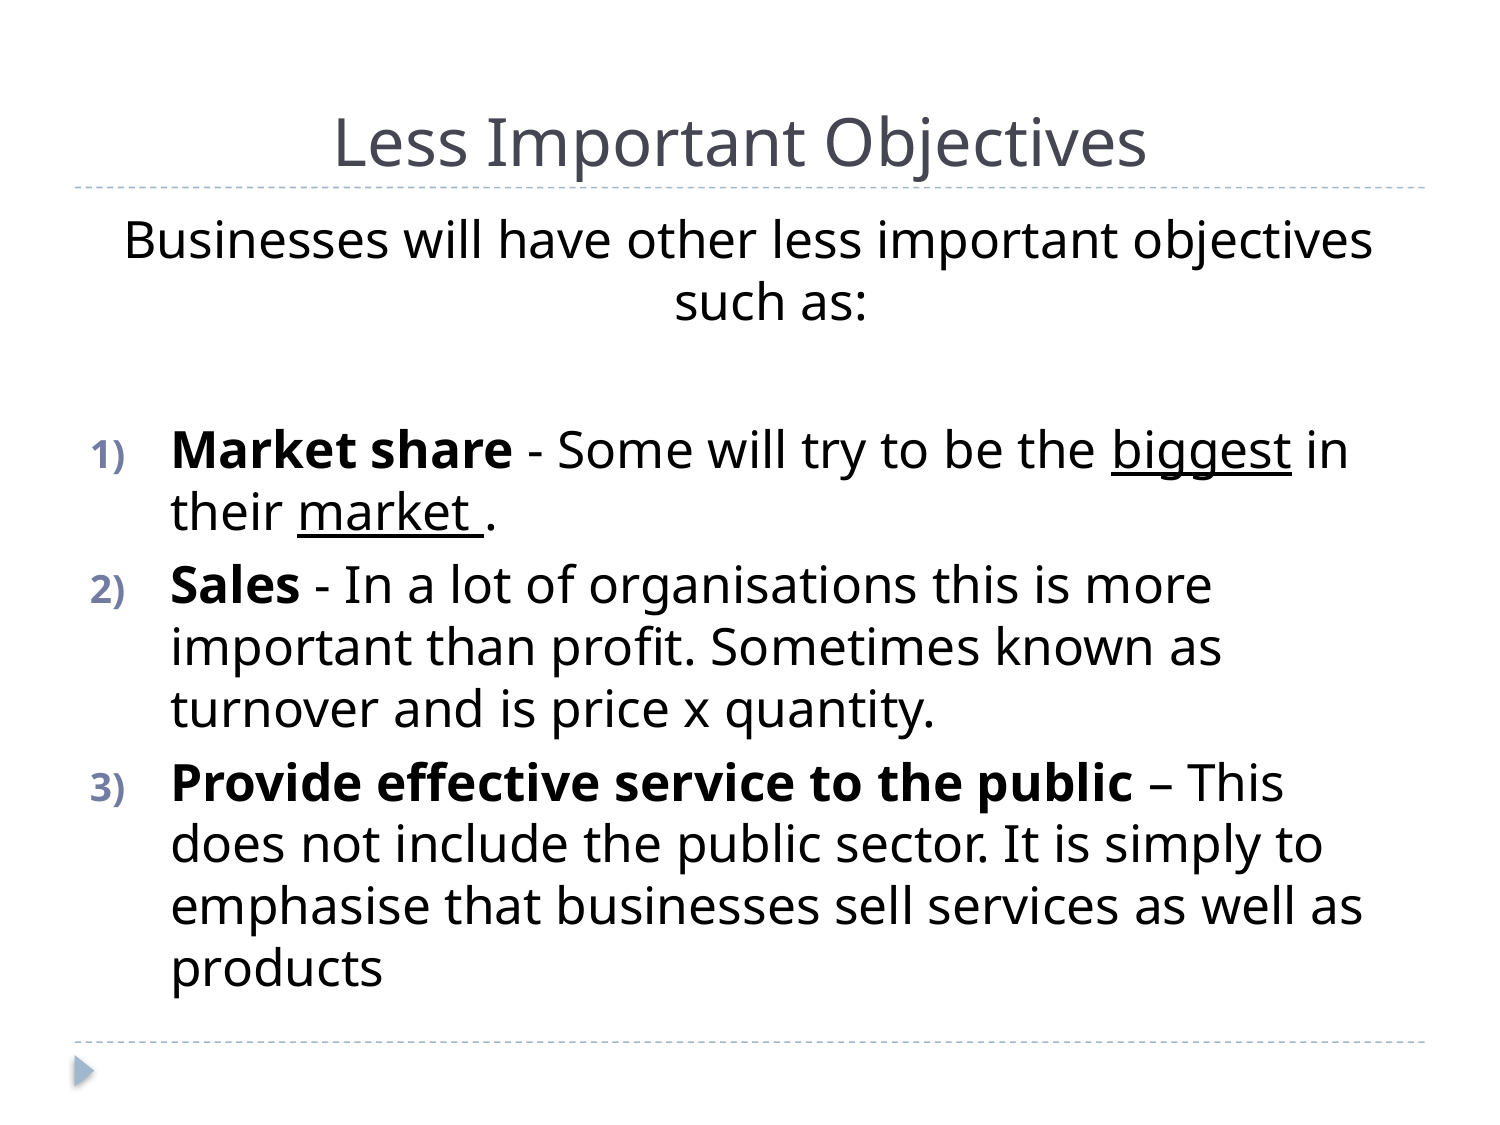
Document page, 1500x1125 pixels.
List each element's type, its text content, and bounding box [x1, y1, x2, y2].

title Less Important Objectives [75, 24, 1425, 188]
list Businesses will have other less important objectives such as: Market share - Some will try to be the biggest in their market . Sales - In a lot of organisations this is more important than profit. Sometimes known as turnover and is price x quantity. Provide effective service to the public – This does not include the public sector. It is simply to emphasise that businesses sell services as well as products [75, 200, 1425, 1010]
